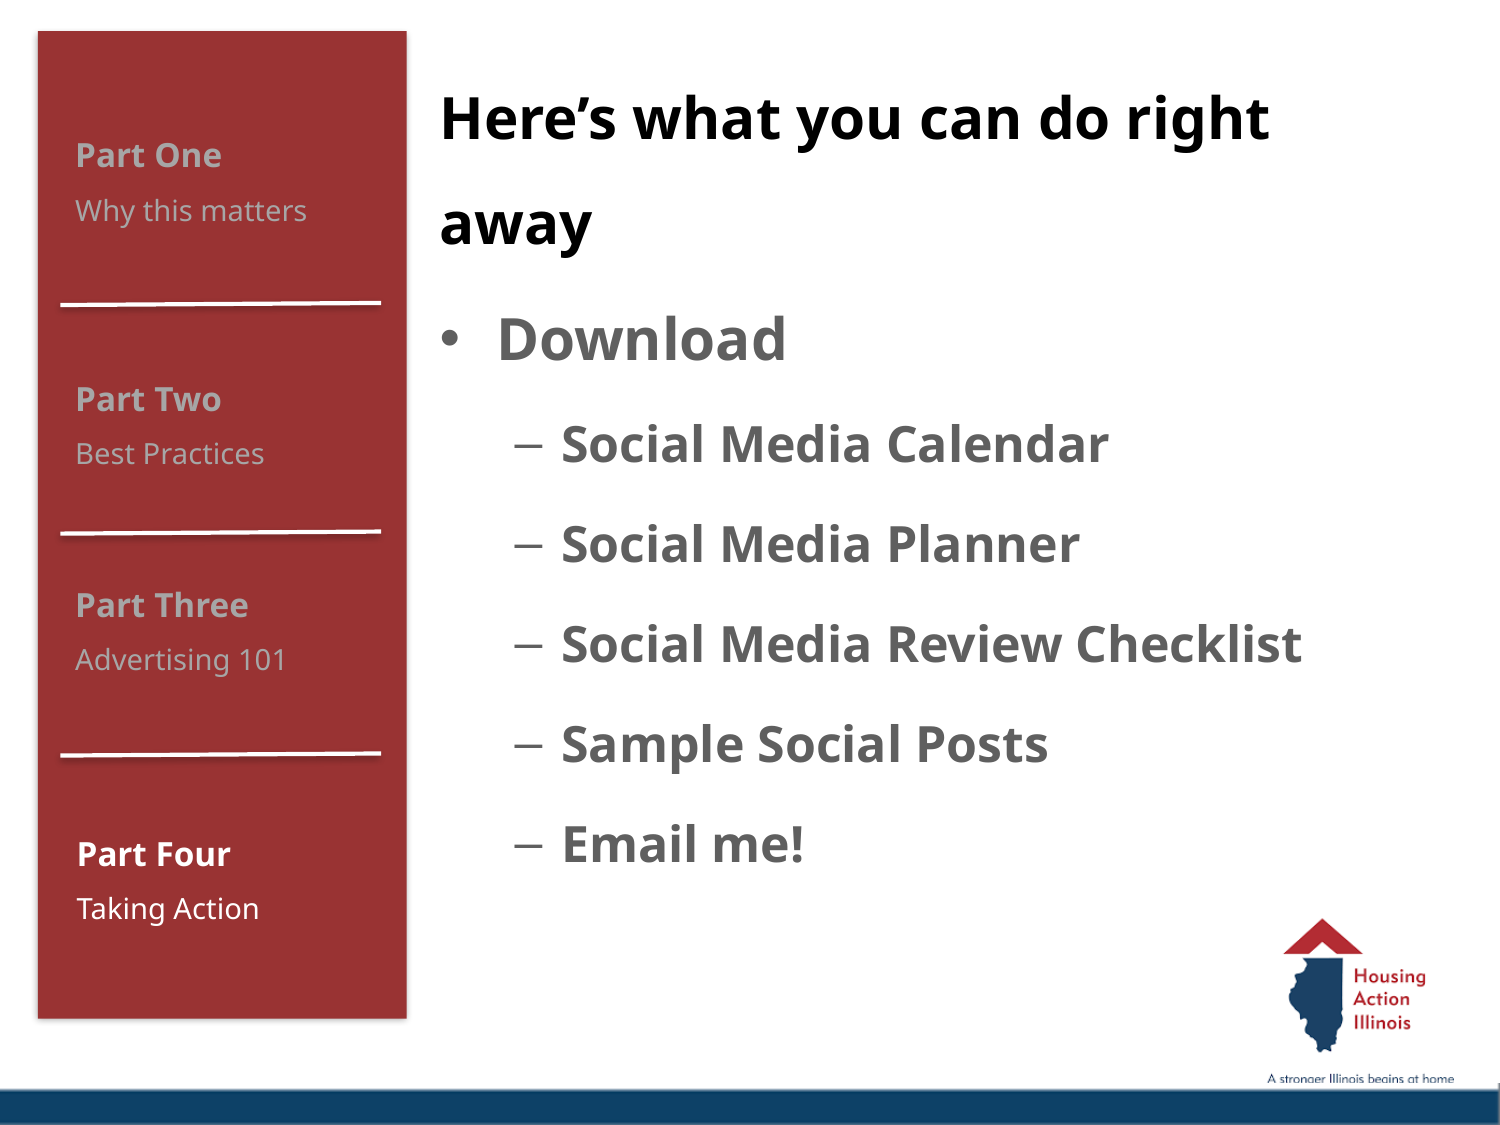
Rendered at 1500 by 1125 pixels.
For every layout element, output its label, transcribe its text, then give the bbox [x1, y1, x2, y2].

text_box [60, 302, 382, 306]
text_box Part Four Taking Action [61, 805, 383, 933]
text_box Part Three Advertising 101 [60, 556, 382, 684]
picture [0, 898, 1500, 1125]
text_box Here’s what you can do right away Download Social Media Calendar Social Media Planner Social Media Review Checklist Sample Social Posts Email me! [432, 31, 1439, 1019]
text_box Part One Why this matters [60, 107, 382, 235]
text_box [37, 30, 407, 1019]
text_box Part Two Best Practices [60, 351, 382, 479]
